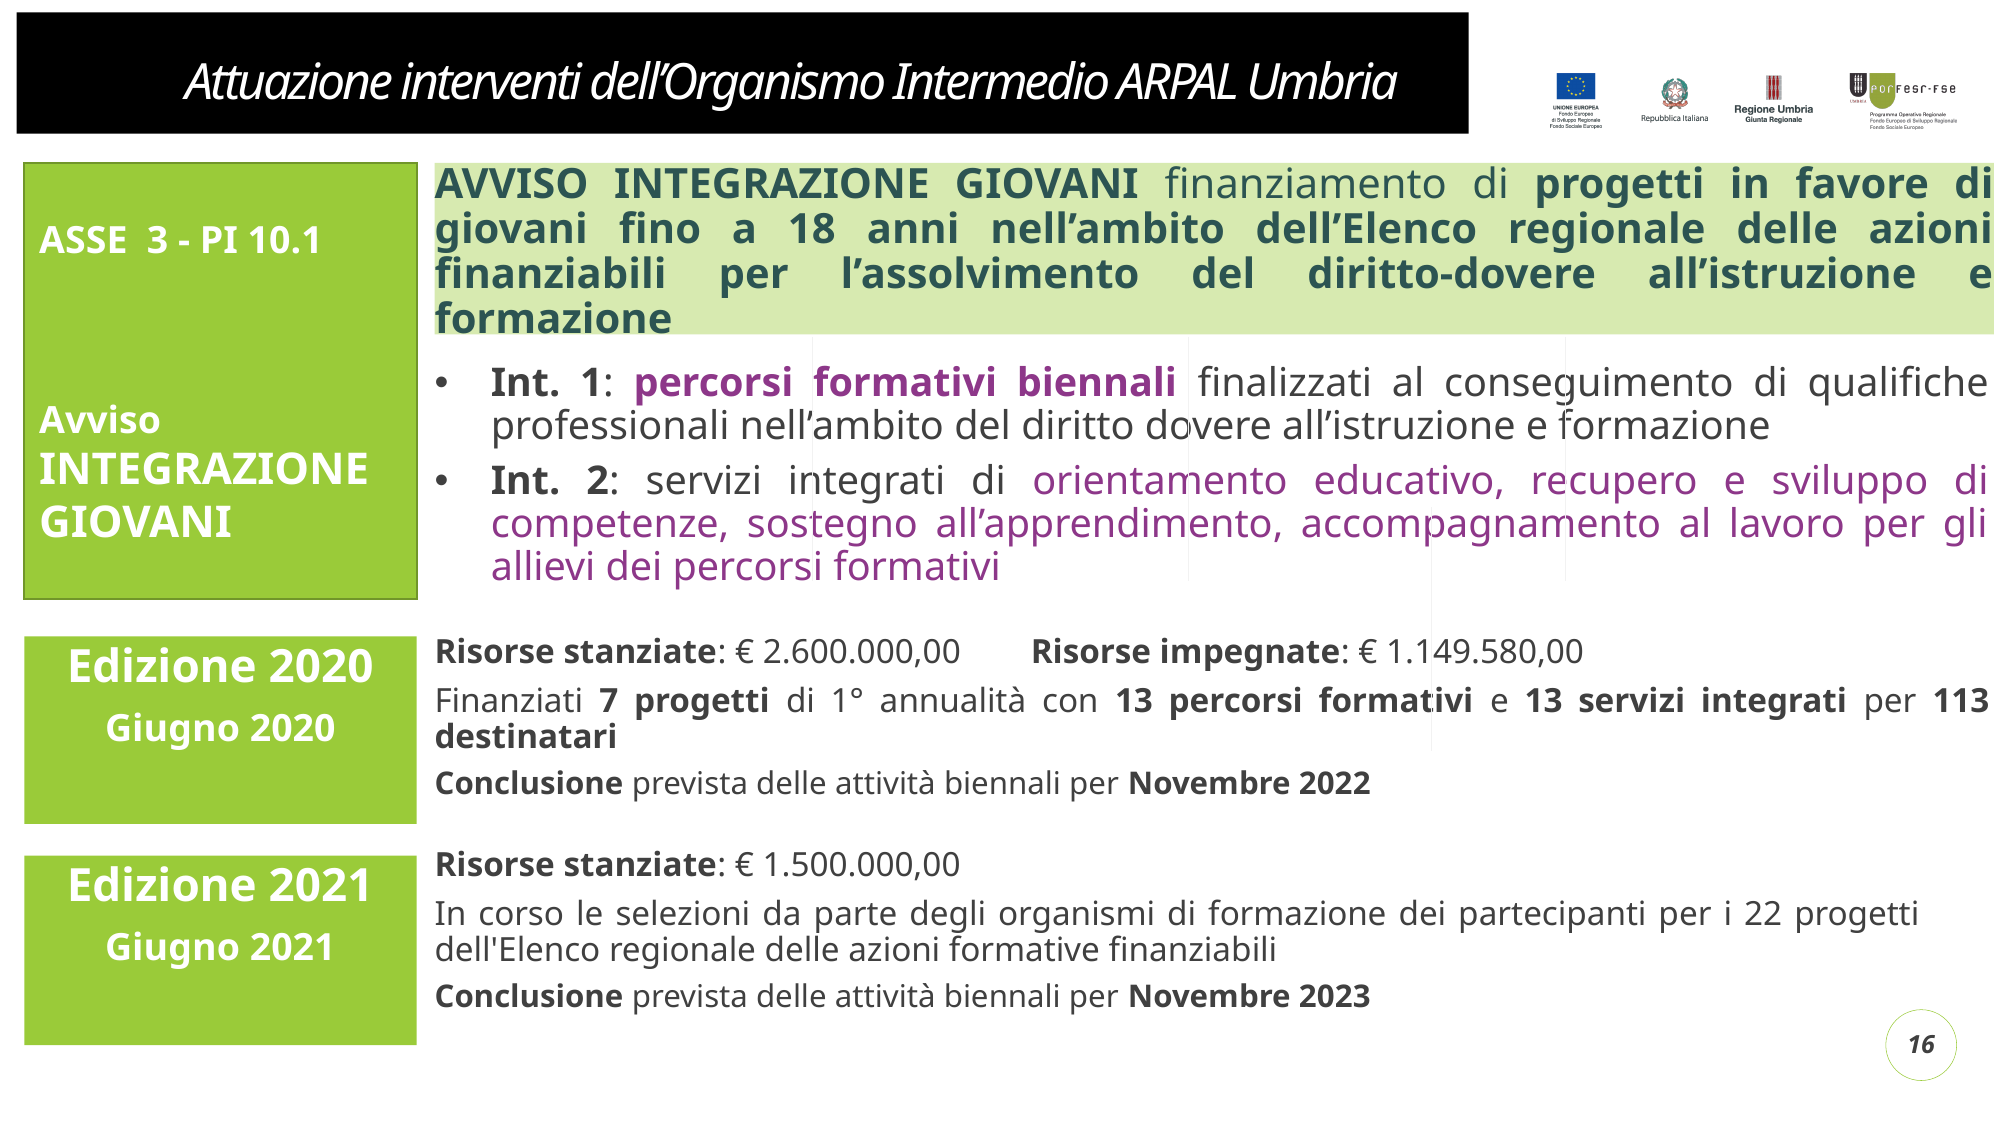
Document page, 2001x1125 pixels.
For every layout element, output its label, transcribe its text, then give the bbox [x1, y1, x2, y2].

text_box Attuazione interventi dell’Organismo Intermedio ARPAL Umbria [16, 12, 1469, 134]
text_box ASSE 3 - PI 10.1 Avviso INTEGRAZIONE GIOVANI [23, 162, 418, 600]
text_box Risorse stanziate: € 1.500.000,00 In corso le selezioni da parte degli organismi di formazione dei partecipanti per i 22 progetti dell'Elenco regionale delle azioni formative finanziabili Conclusione prevista delle attività biennali per Novembre 2023 [434, 848, 1922, 1087]
text_box [1432, 580, 1948, 689]
text_box AVVISO INTEGRAZIONE GIOVANI finanziamento di progetti in favore di giovani fino a 18 anni nell’ambito dell’Elenco regionale delle azioni finanziabili per l’assolvimento del diritto-dovere all’istruzione e formazione [434, 162, 1994, 335]
text_box Edizione 2021 Giugno 2021 [24, 855, 417, 1046]
text_box [436, 580, 1431, 689]
text_box Edizione 2020 Giugno 2020 [24, 636, 417, 824]
picture [1550, 72, 1957, 130]
list Int. 1: percorsi formativi biennali finalizzati al conseguimento di qualifiche professionali nell’ambito del diritto dovere all’istruzione e formazione Int. 2: servizi integrati di orientamento educativo, recupero e sviluppo di competenze, sostegno all’apprendimento, accompagnamento al lavoro per gli allievi dei percorsi formativi Risorse stanziate: € 2.600.000,00 Risorse impegnate: € 1.149.580,00 Finanziati 7 progetti di 1° annualità con 13 percorsi formativi e 13 servizi integrati per 113 destinatari Conclusione prevista delle attività biennali per Novembre 2022 [434, 362, 1990, 835]
slide_number 16 [1922, 1009, 1957, 1081]
